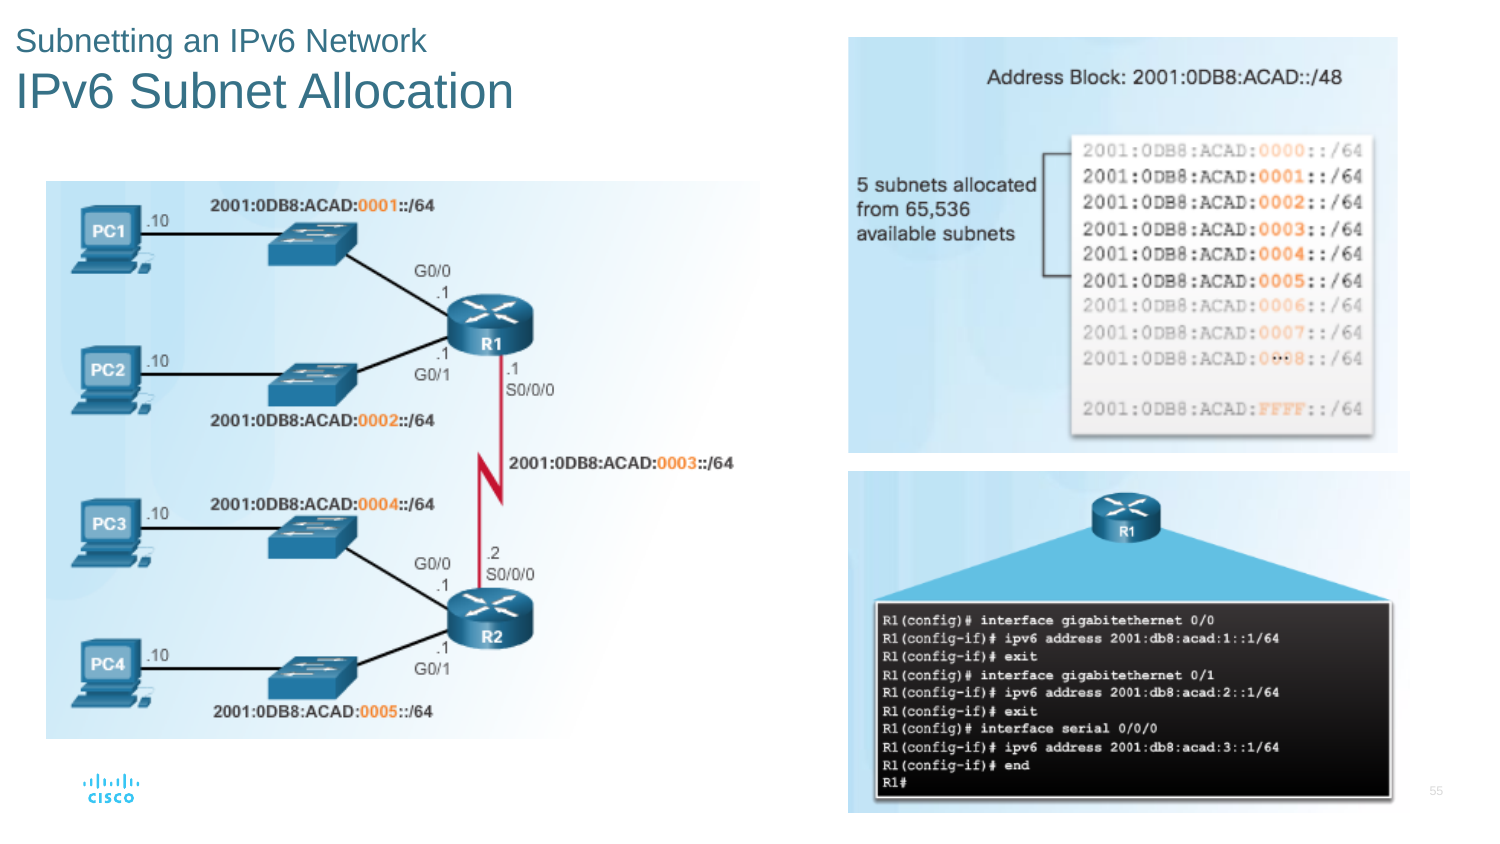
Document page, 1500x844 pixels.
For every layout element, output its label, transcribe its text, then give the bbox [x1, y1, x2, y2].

picture [46, 181, 760, 740]
picture [848, 471, 1410, 813]
picture [848, 36, 1398, 453]
title Subnetting an IPv6 Network IPv6 Subnet Allocation [0, 6, 1500, 131]
